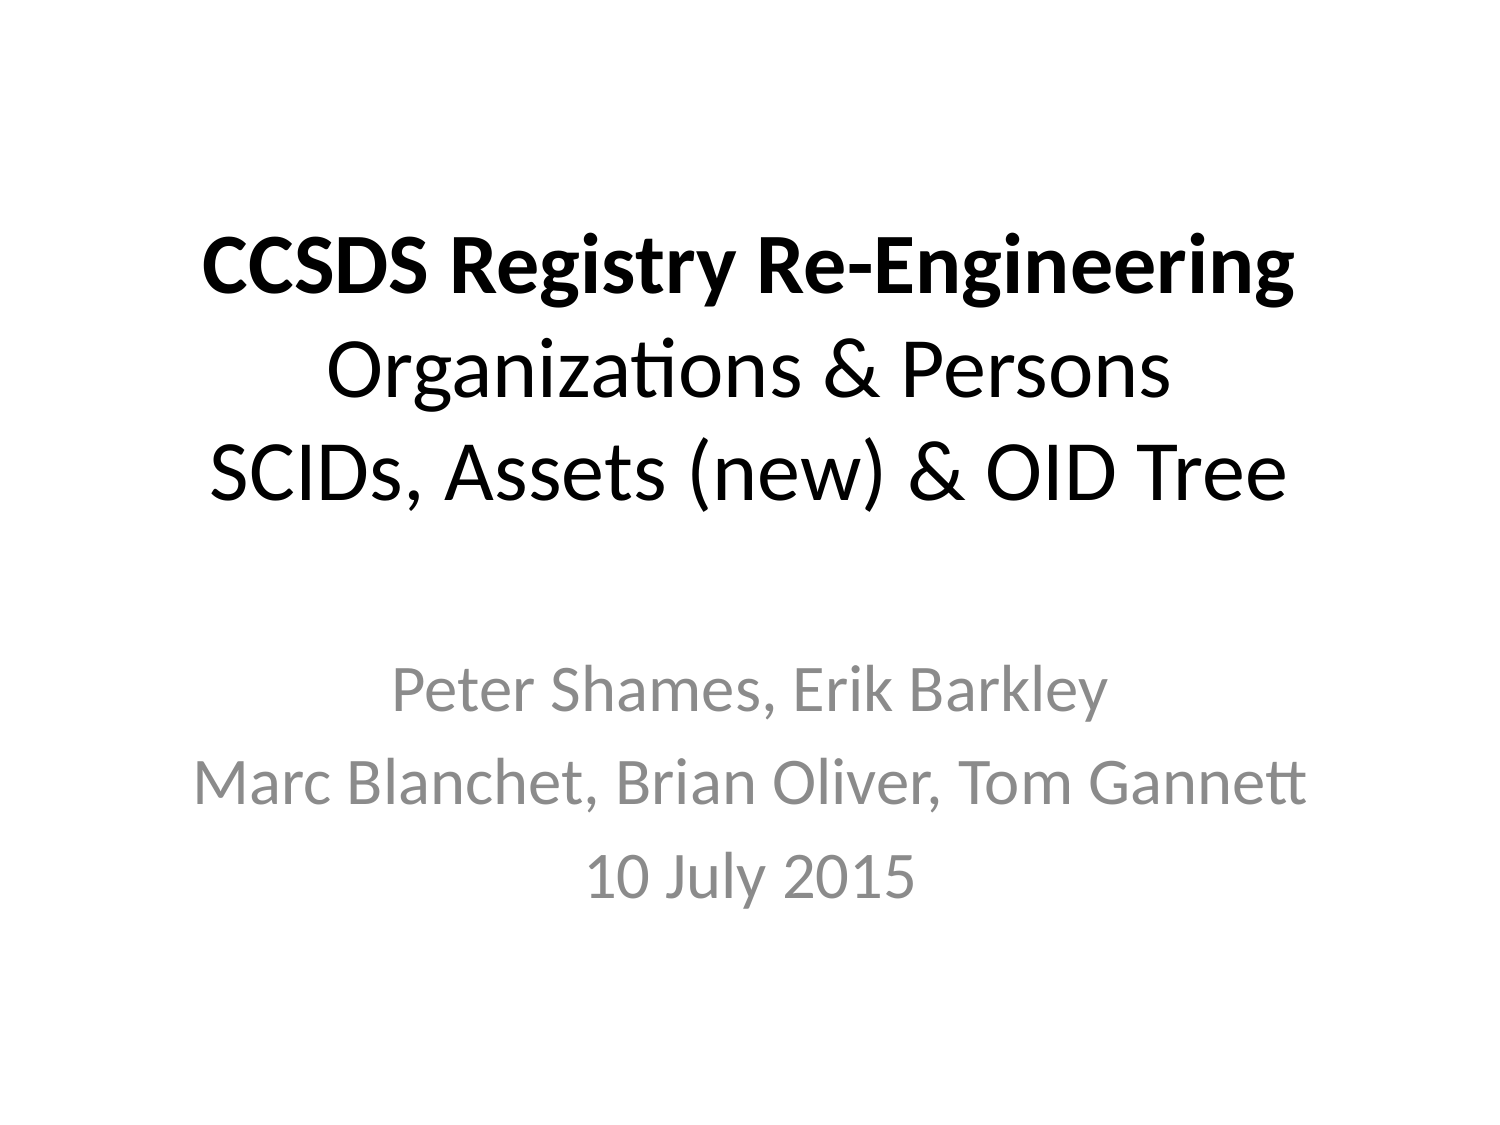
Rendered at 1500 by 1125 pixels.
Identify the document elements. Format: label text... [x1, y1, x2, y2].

title CCSDS Registry Re-Engineering Organizations & Persons SCIDs, Assets (new) & OID Tree [112, 198, 1388, 527]
subtitle Peter Shames, Erik Barkley Marc Blanchet, Brian Oliver, Tom Gannett 10 July 2015 [169, 637, 1332, 925]
